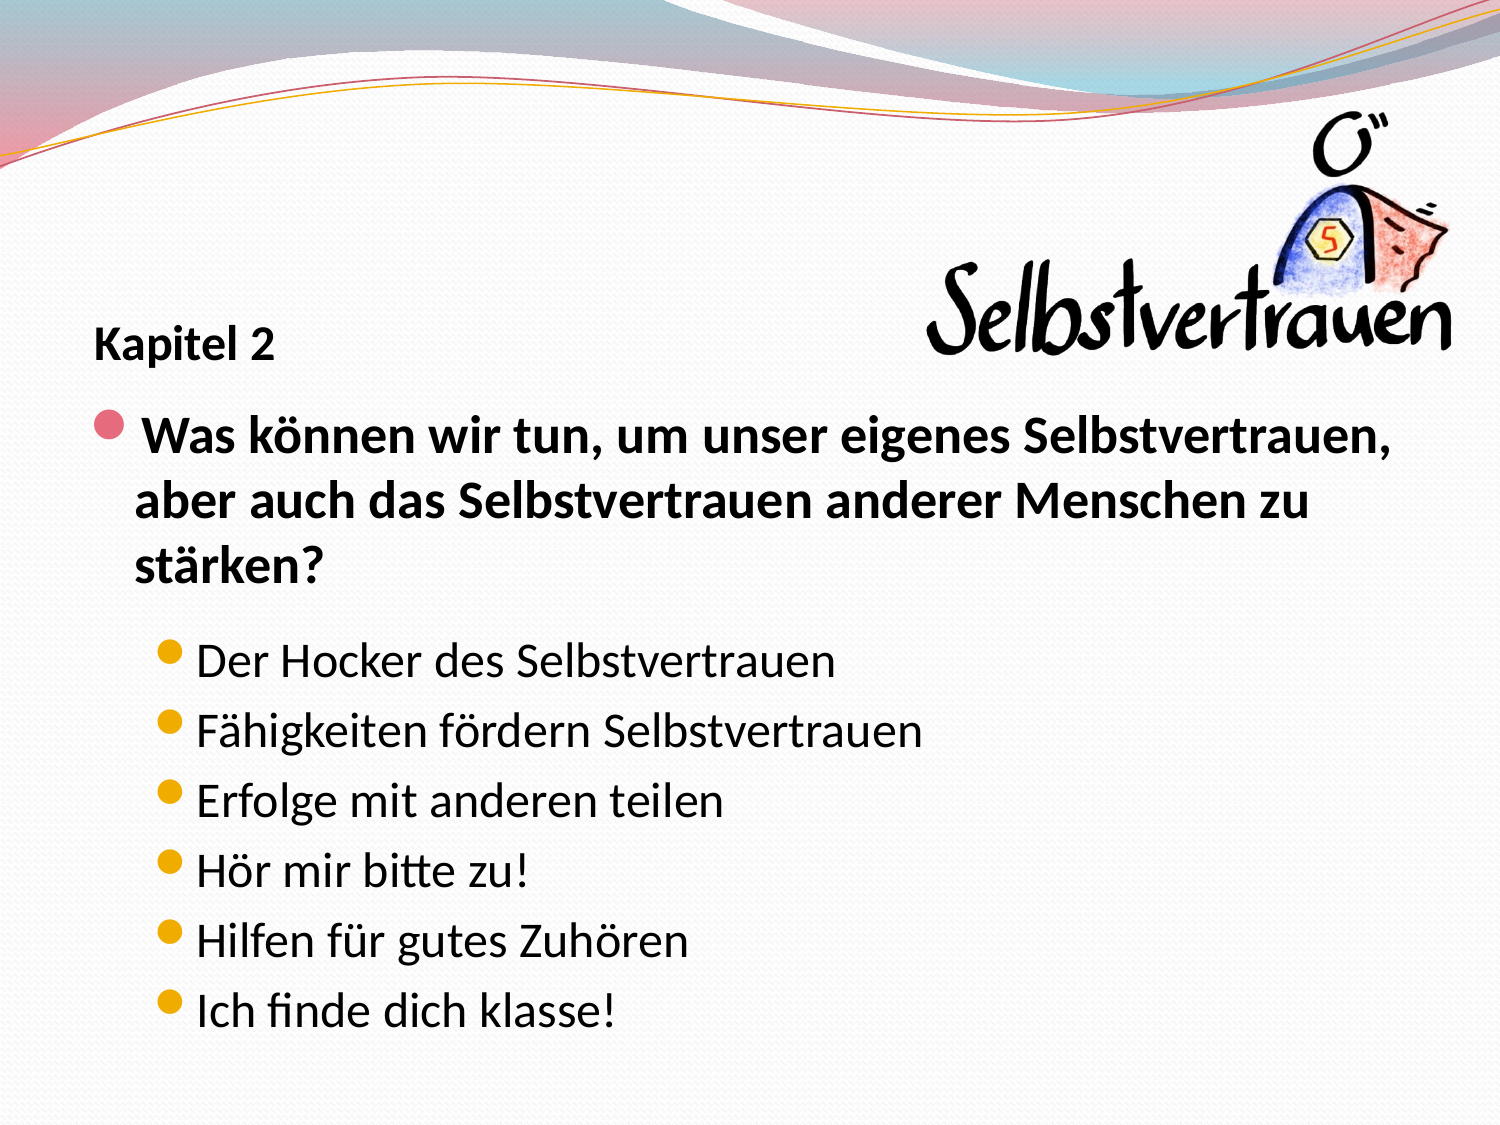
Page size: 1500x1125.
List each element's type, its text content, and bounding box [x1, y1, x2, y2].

text_box Was können wir tun, um unser eigenes Selbstvertrauen, aber auch das Selbstvertrauen anderer Menschen zu stärken? Der Hocker des Selbstvertrauen Fähigkeiten fördern Selbstvertrauen Erfolge mit anderen teilen Hör mir bitte zu! Hilfen für gutes Zuhören Ich finde dich klasse! [74, 391, 1425, 1094]
picture [897, 75, 1500, 393]
text_box Kapitel 2 [79, 302, 683, 378]
